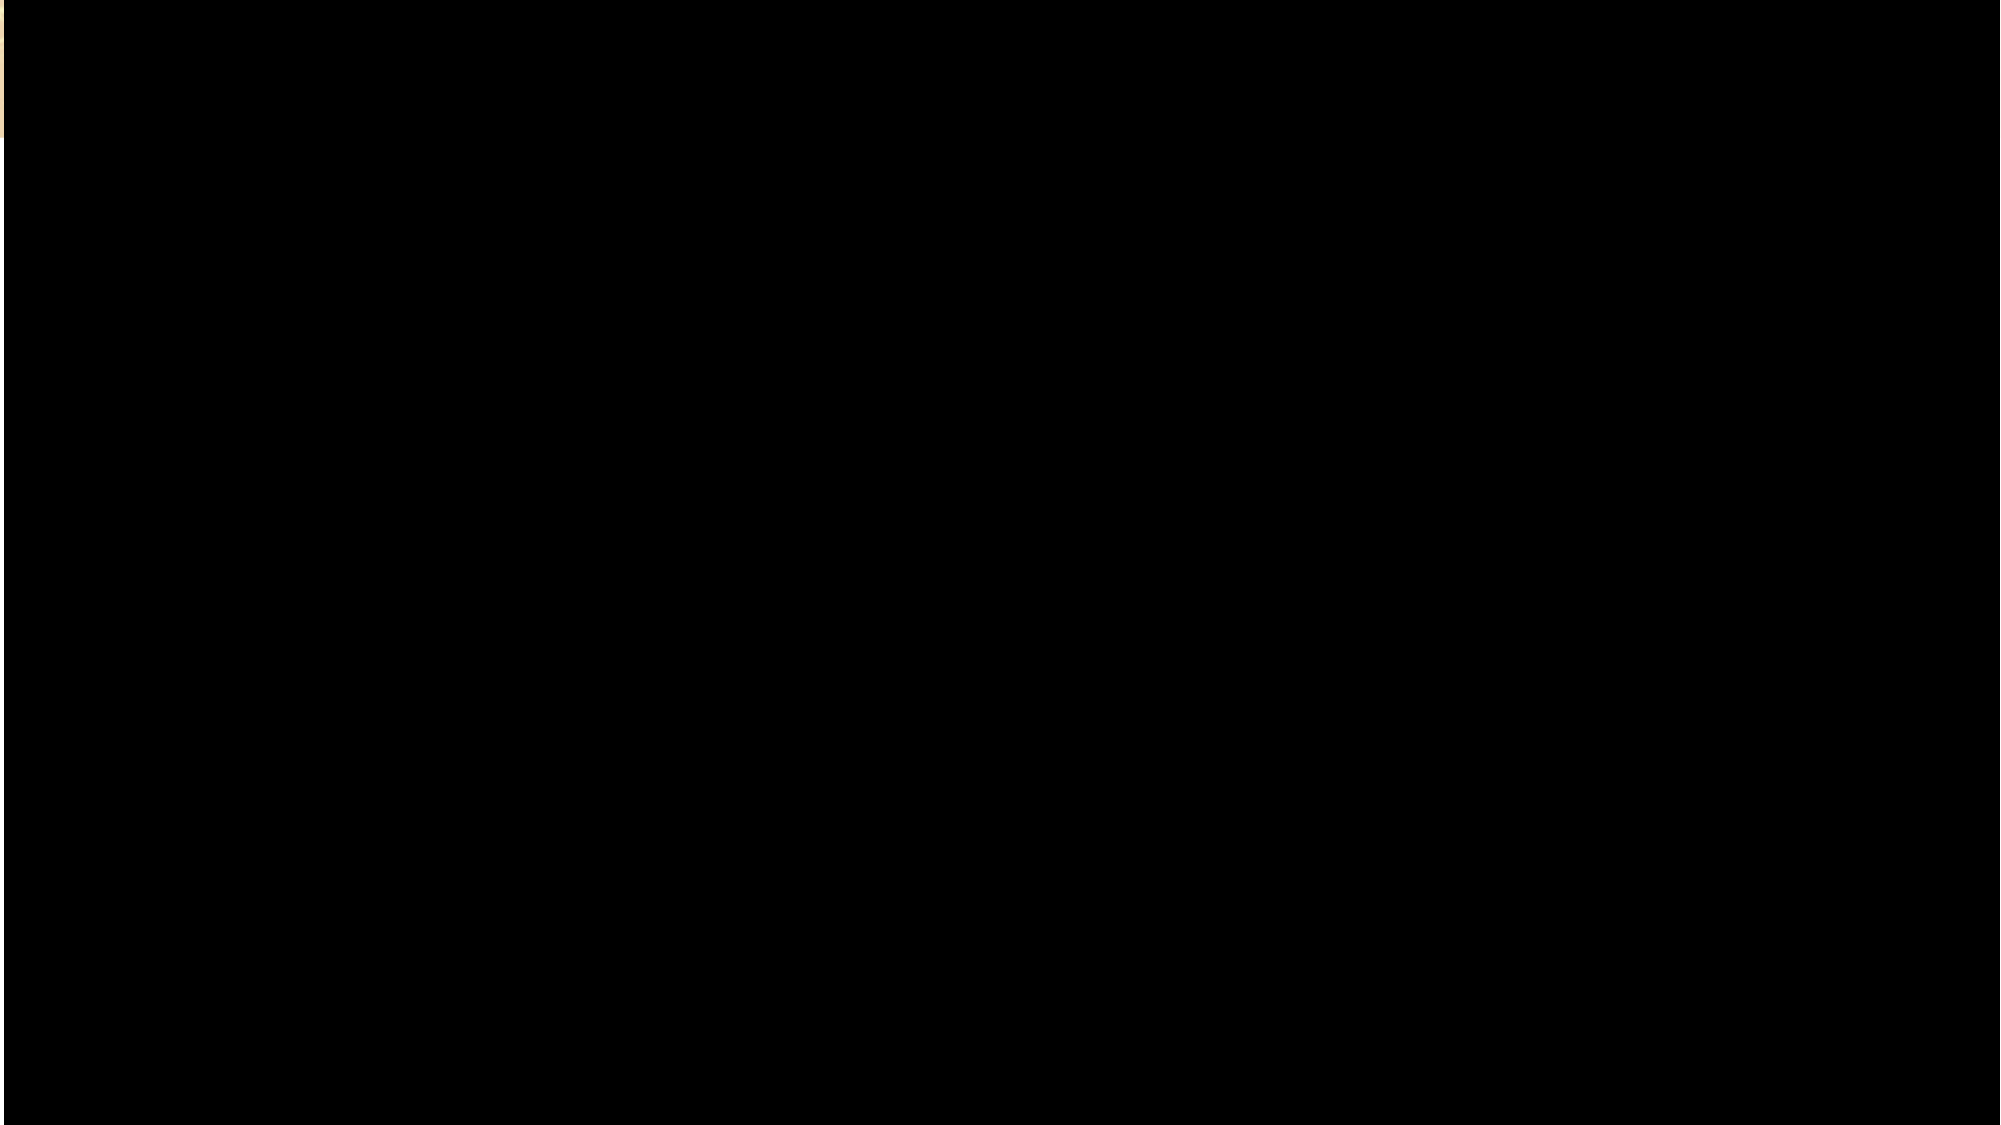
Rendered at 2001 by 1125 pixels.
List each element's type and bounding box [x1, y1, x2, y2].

text_box [3, 0, 2000, 1125]
